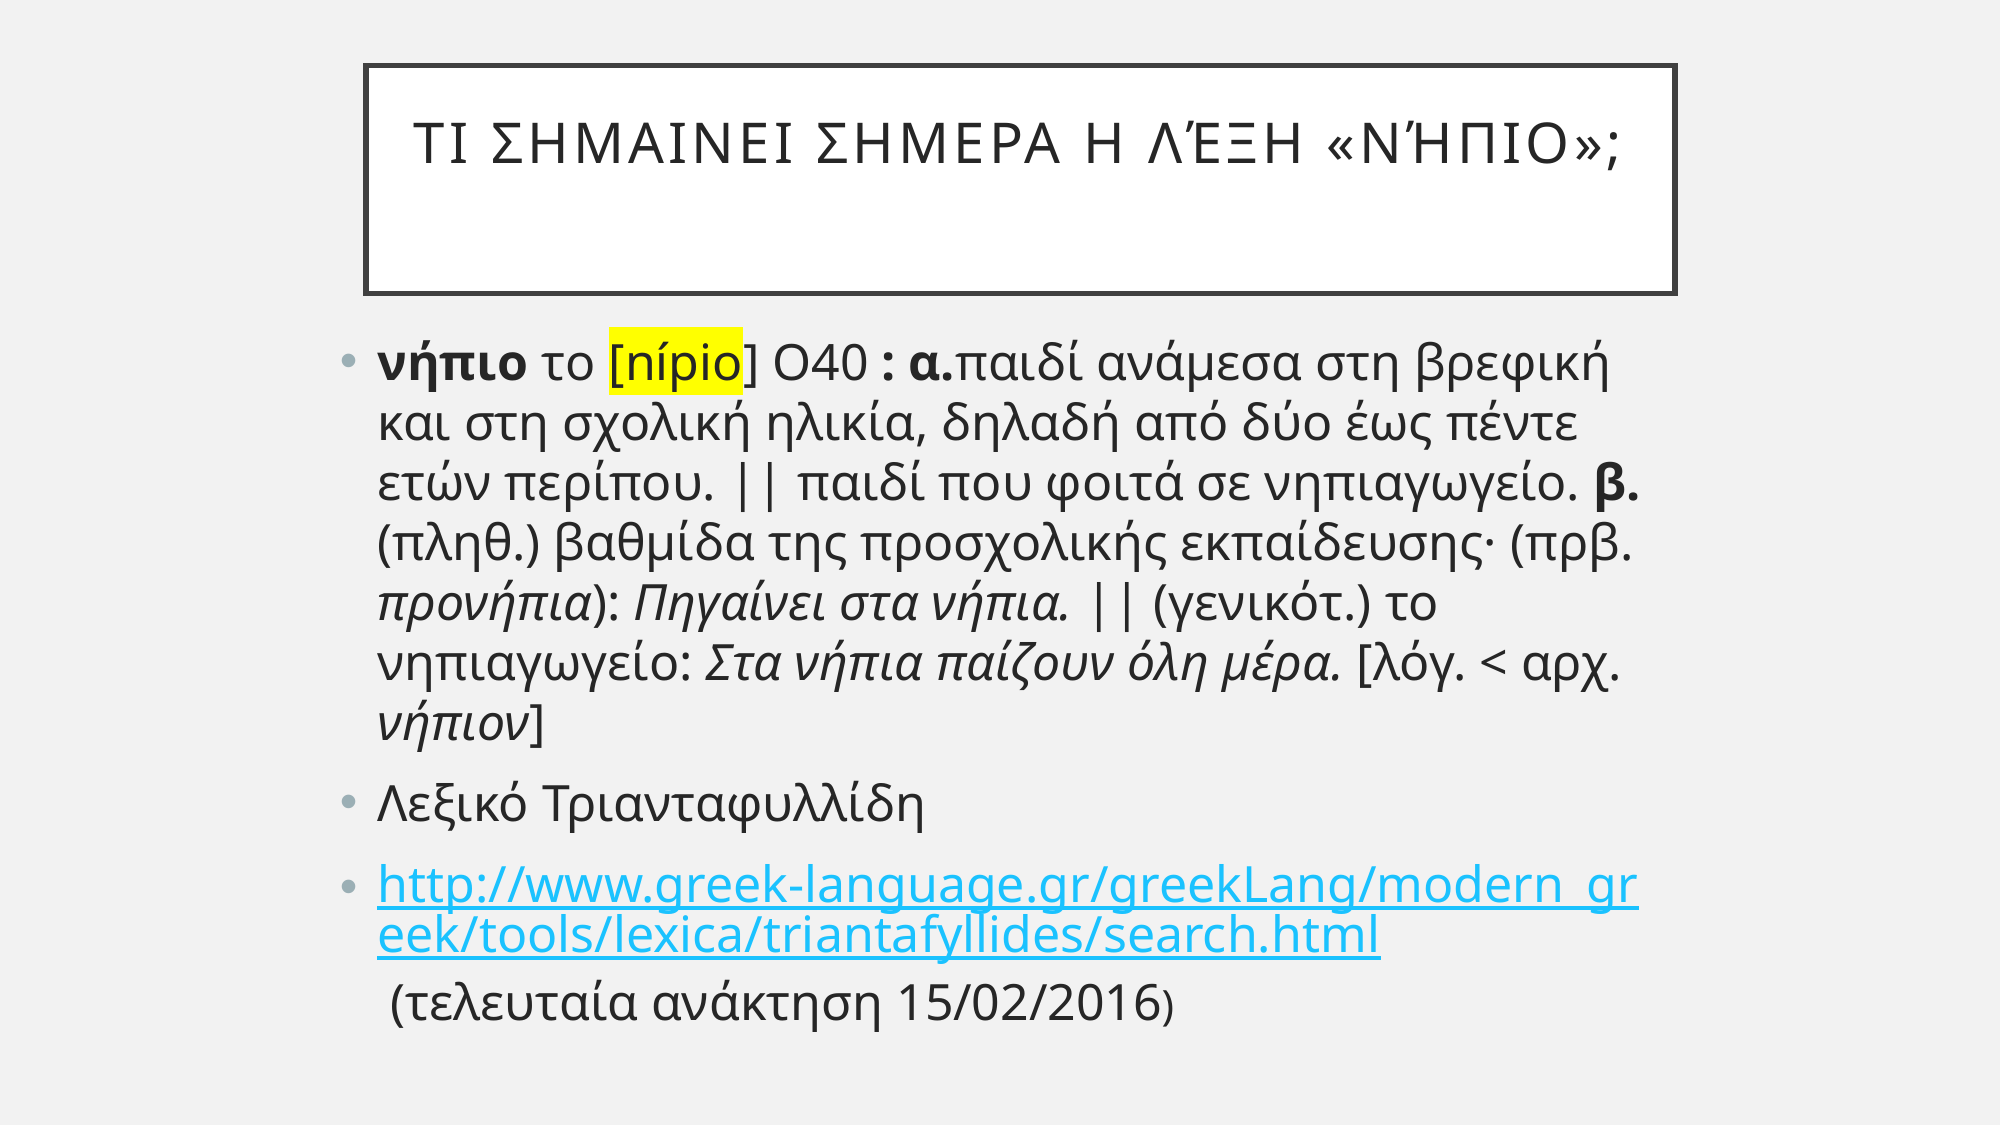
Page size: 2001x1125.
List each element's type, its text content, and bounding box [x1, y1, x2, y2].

list νήπιο το [nípio] Ο40 : α.παιδί ανάμεσα στη βρεφική και στη σχολική ηλικία, δηλαδή από δύο έως πέντε ετών περίπου. || παιδί που φοιτά σε νηπιαγωγείο. β. (πληθ.) βαθμίδα της προσχολικής εκπαίδευσης· (πρβ. προνήπια): Πηγαίνει στα νήπια. || (γενικότ.) το νηπιαγωγείο: Στα νήπια παίζουν όλη μέρα. [λόγ. < αρχ. νήπιον] Λεξικό Τριανταφυλλίδη http://www.greek-language.gr/greekLang/modern_greek/tools/lexica/triantafyllides/search.html (τελευταία ανάκτηση 15/02/2016) [324, 323, 1675, 1125]
title Τι σημαινει σημερα η λέξη «νήπιο»; [363, 63, 1678, 296]
